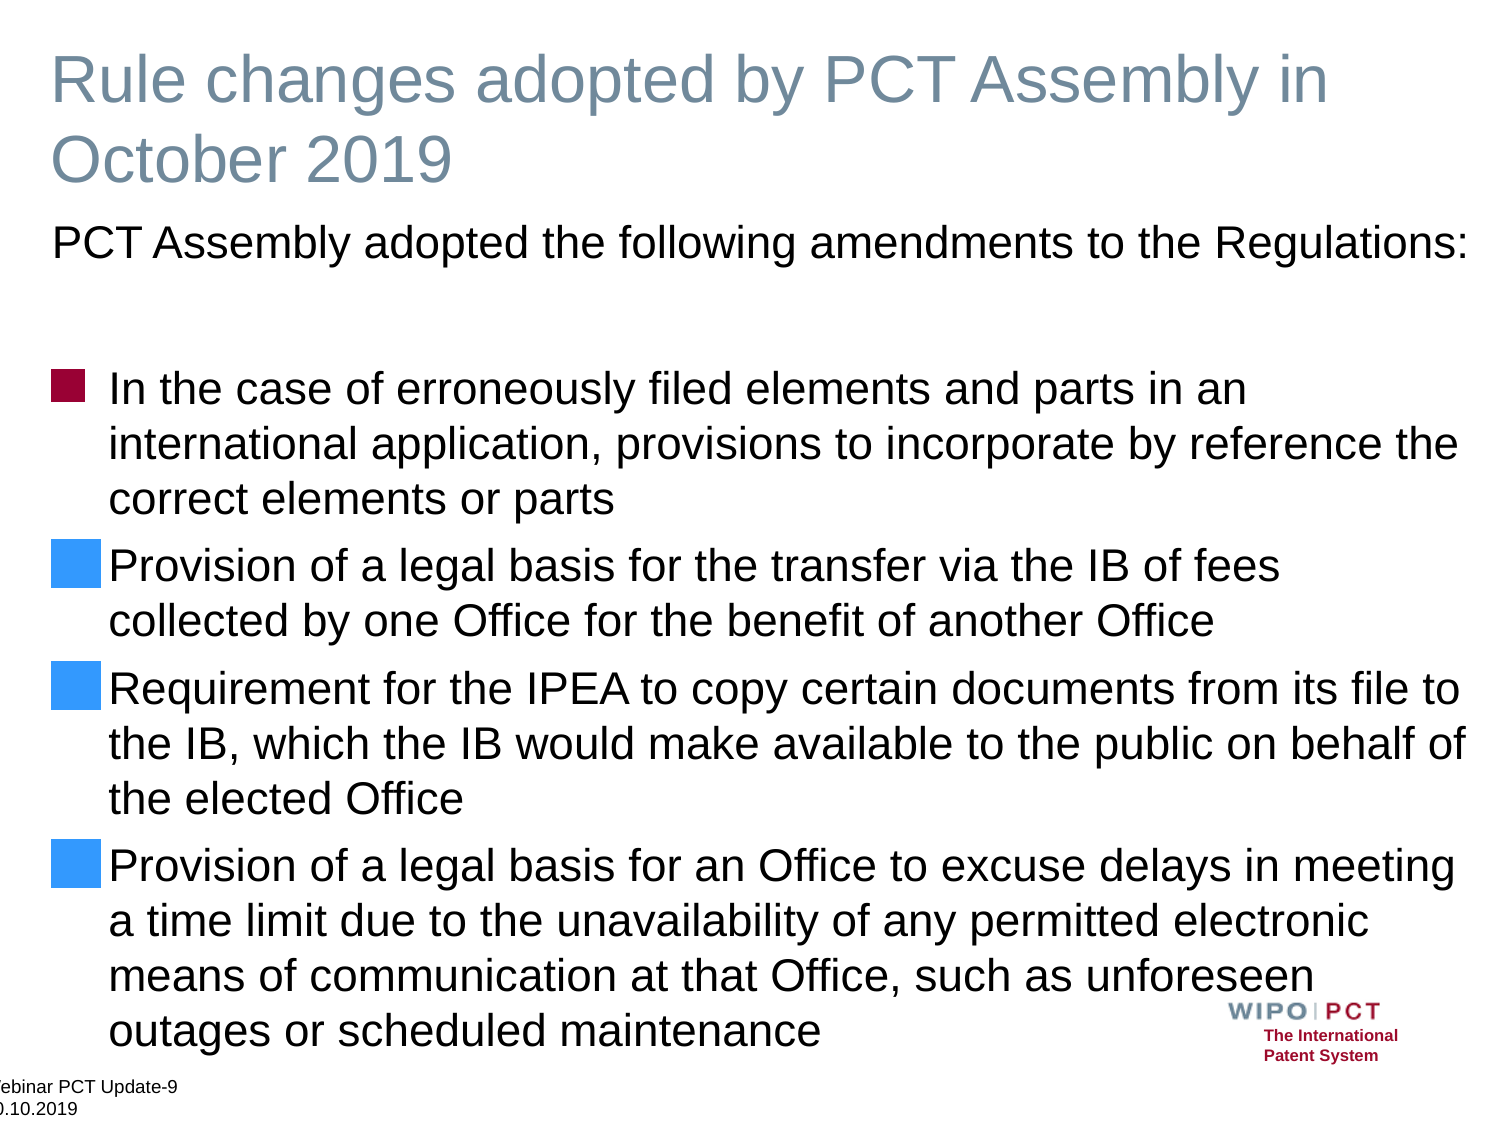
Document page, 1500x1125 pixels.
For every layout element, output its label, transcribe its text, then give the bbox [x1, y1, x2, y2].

picture [51, 661, 101, 710]
picture [51, 839, 101, 888]
list PCT Assembly adopted the following amendments to the Regulations: In the case of erroneously filed elements and parts in an international application, provisions to incorporate by reference the correct elements or parts Provision of a legal basis for the transfer via the IB of fees collected by one Office for the benefit of another Office Requirement for the IPEA to copy certain documents from its file to the IB, which the IB would make available to the public on behalf of the elected Office Provision of a legal basis for an Office to excuse delays in meeting a time limit due to the unavailability of any permitted electronic means of communication at that Office, such as unforeseen outages or scheduled maintenance [36, 205, 1490, 1125]
picture [51, 539, 101, 588]
title Rule changes adopted by PCT Assembly in October 2019 [35, 38, 1412, 193]
picture [51, 369, 85, 402]
